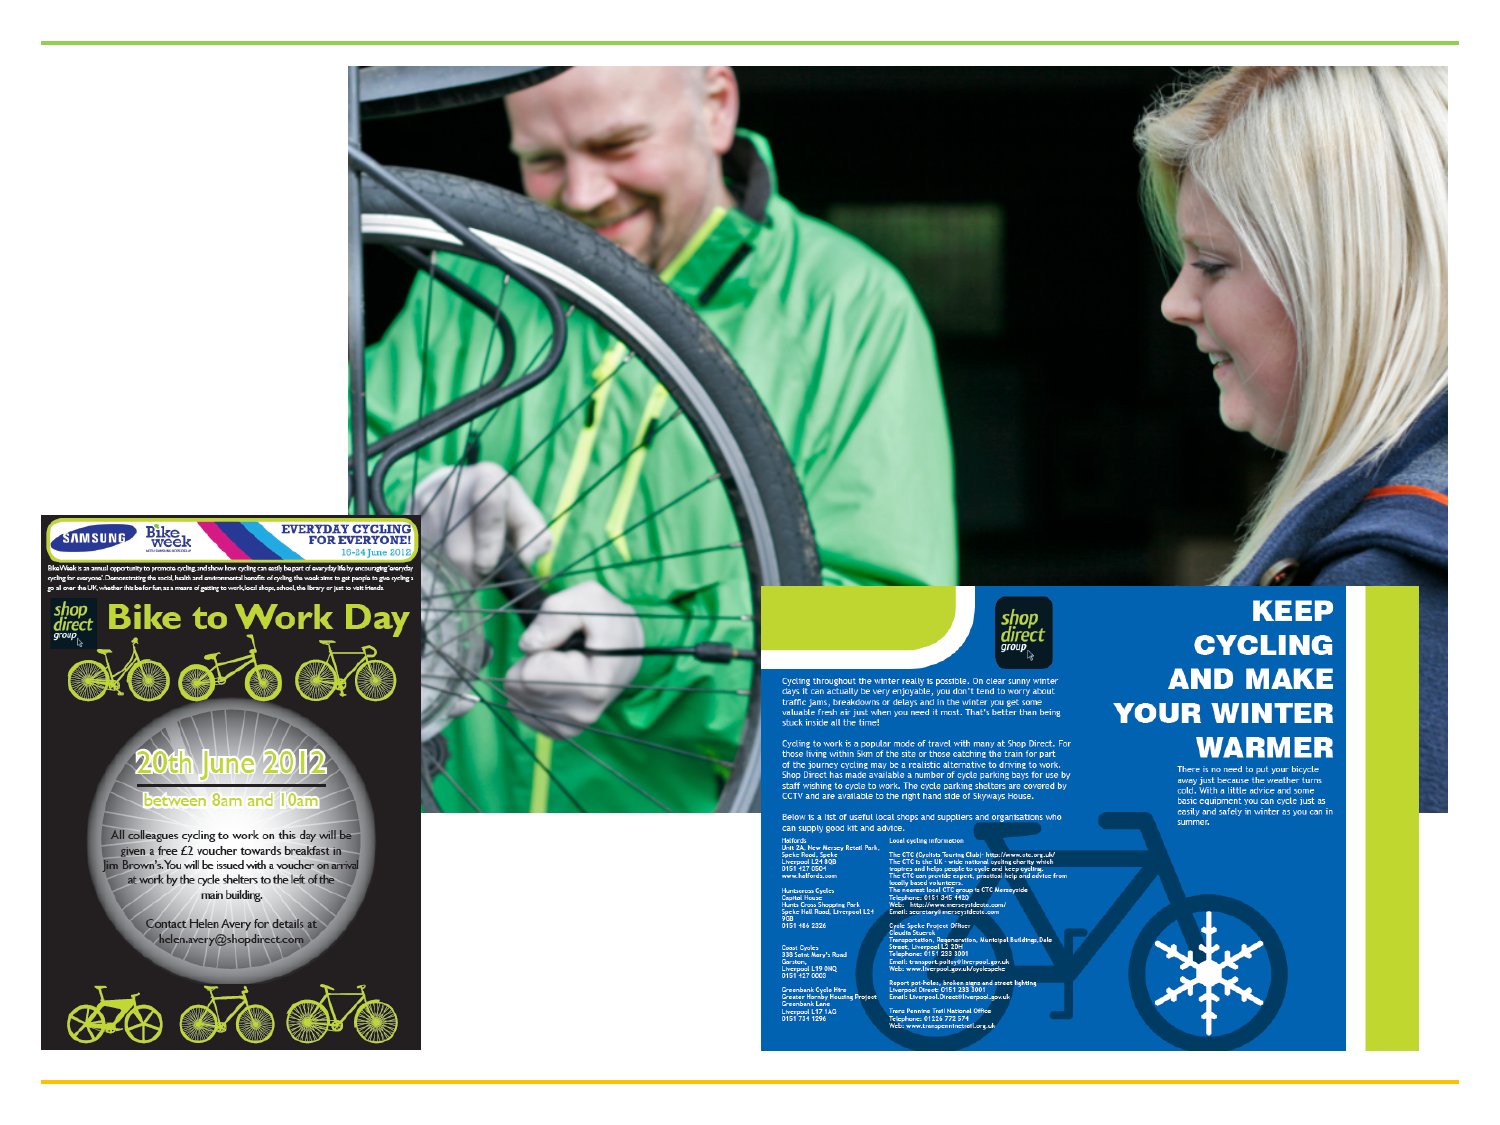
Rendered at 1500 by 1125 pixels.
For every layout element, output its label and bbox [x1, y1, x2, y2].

picture [40, 66, 1448, 1052]
